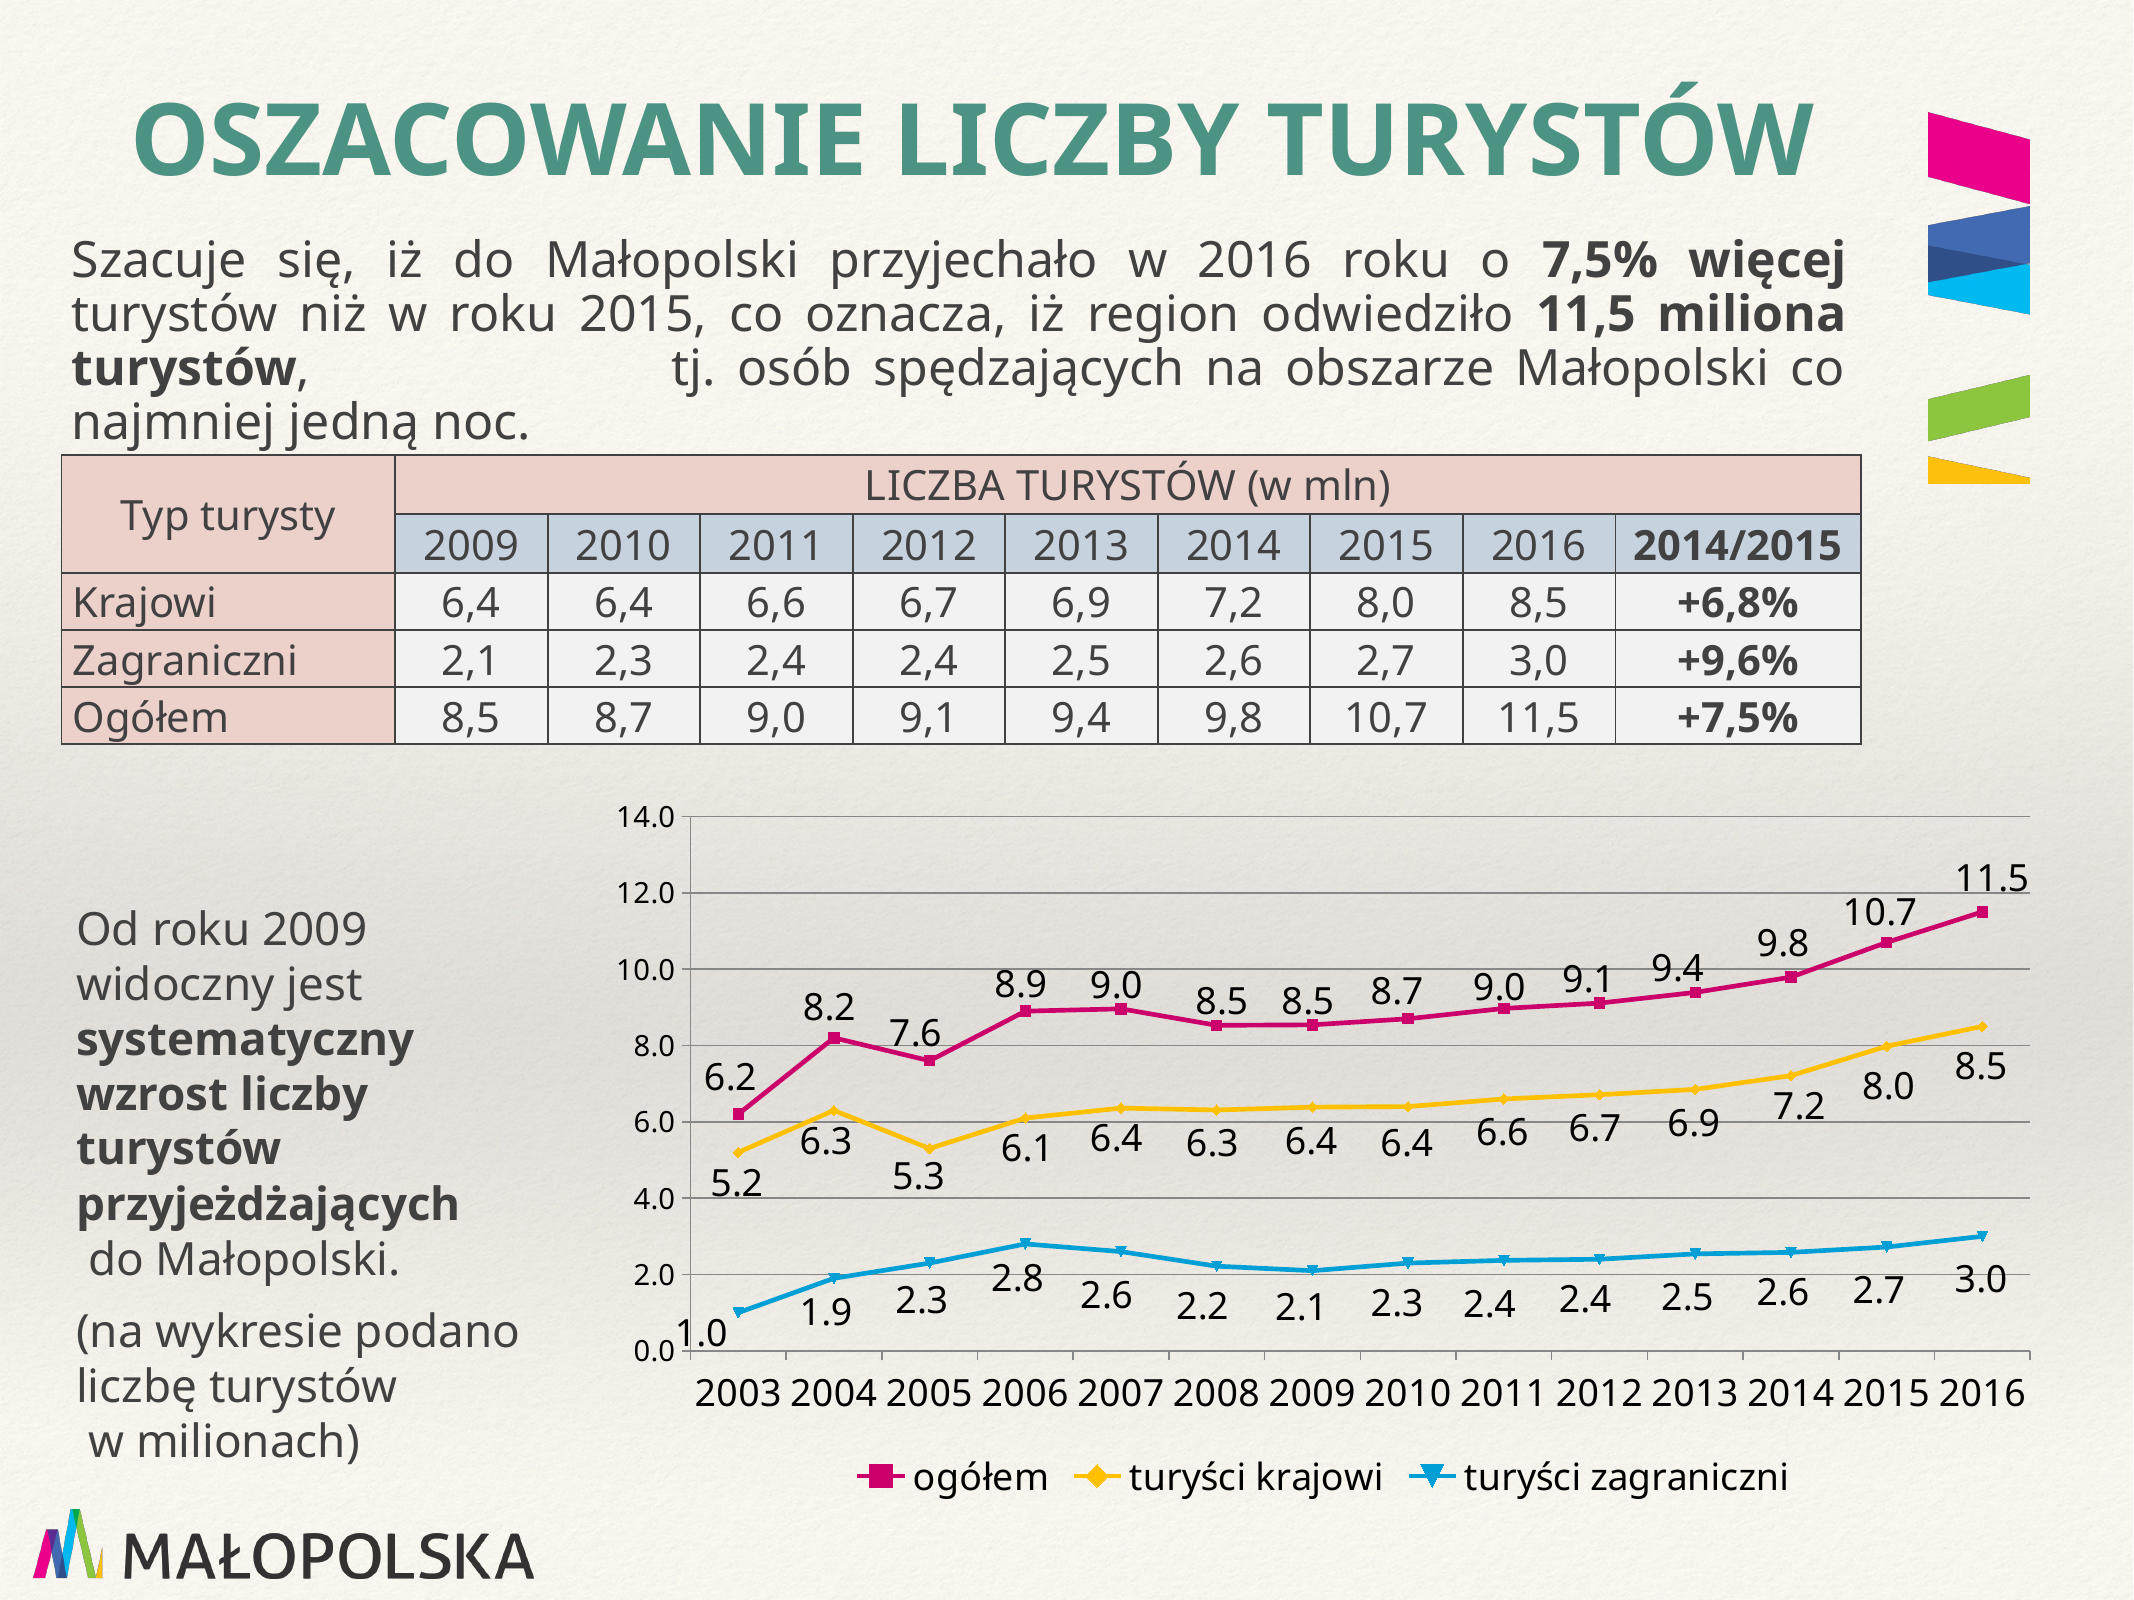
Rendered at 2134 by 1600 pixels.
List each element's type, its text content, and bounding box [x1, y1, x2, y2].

table_cell 2016 [1464, 515, 1615, 572]
table_cell 8,5 [1464, 574, 1615, 629]
table_cell 6,4 [396, 574, 547, 629]
table_cell 9,4 [1006, 688, 1157, 743]
table_cell +6,8% [1616, 574, 1860, 629]
table_cell 2,7 [1311, 631, 1462, 686]
table_cell 2011 [701, 515, 852, 572]
table_cell 9,1 [854, 688, 1004, 743]
table_cell 2,5 [1006, 631, 1157, 686]
text_box Szacuje się, iż do Małopolski przyjechało w 2016 roku o 7,5% więcej turystów niż w roku 2015, co oznacza, iż region odwiedziło 11,5 miliona turystów, tj. osób spędzających na obszarze Małopolski co najmniej jedną noc. [42, 227, 1862, 411]
table_header Typ turysty [62, 456, 394, 572]
table_cell 6,4 [549, 574, 699, 629]
table_cell 6,9 [1006, 574, 1157, 629]
table_cell 11,5 [1464, 688, 1615, 743]
table_cell 2,3 [549, 631, 699, 686]
table_cell 2014 [1159, 515, 1309, 572]
table_cell 2012 [854, 515, 1004, 572]
title OSZACOWANIE LICZBY TURYSTÓW [60, 59, 1885, 228]
table_cell 2,6 [1159, 631, 1309, 686]
table_cell 2014/2015 [1616, 515, 1860, 572]
table_cell Zagraniczni [62, 631, 394, 686]
table_cell 10,7 [1311, 688, 1462, 743]
table_cell +9,6% [1616, 631, 1860, 686]
table_cell 2,4 [701, 631, 852, 686]
table_cell 2009 [396, 515, 547, 572]
table_cell 8,7 [549, 688, 699, 743]
chart [586, 781, 2060, 1510]
table_cell 3,0 [1464, 631, 1615, 686]
table_cell 7,2 [1159, 574, 1309, 629]
table_cell Ogółem [62, 688, 394, 743]
table_cell 6,7 [854, 574, 1004, 629]
picture [0, 0, 2134, 1600]
table_cell 2013 [1006, 515, 1157, 572]
table_header LICZBA TURYSTÓW (w mln) [396, 456, 1860, 513]
text_box Od roku 2009 widoczny jest systematyczny wzrost liczby turystów przyjeżdżających do Małopolski. (na wykresie podano liczbę turystów w milionach) [61, 891, 586, 1416]
table_cell Krajowi [62, 574, 394, 629]
table_cell +7,5% [1616, 688, 1860, 743]
table_cell 9,8 [1159, 688, 1309, 743]
table_cell 2010 [549, 515, 699, 572]
table_cell 2,4 [854, 631, 1004, 686]
table_cell 8,0 [1311, 574, 1462, 629]
table_cell 8,5 [396, 688, 547, 743]
table_cell 9,0 [701, 688, 852, 743]
table_cell 6,6 [701, 574, 852, 629]
table_cell 2015 [1311, 515, 1462, 572]
table_cell 2,1 [396, 631, 547, 686]
